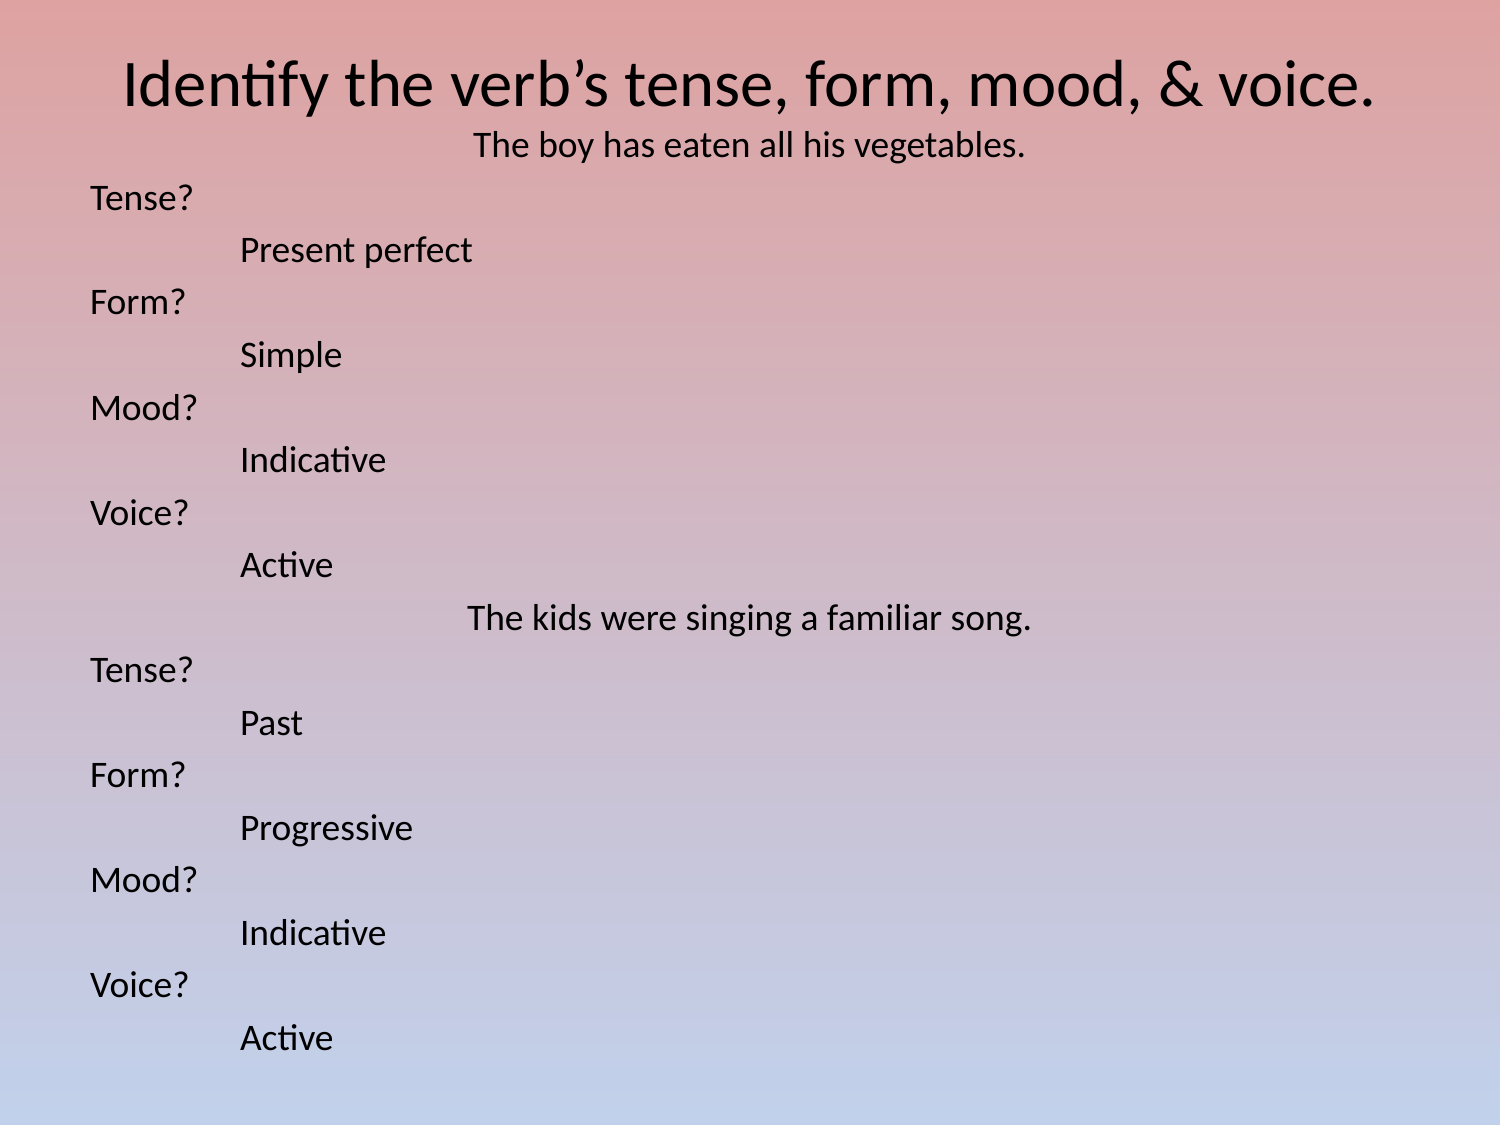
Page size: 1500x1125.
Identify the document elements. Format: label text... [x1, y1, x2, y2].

list The boy has eaten all his vegetables. Tense? Present perfect Form? Simple Mood? Indicative Voice? Active The kids were singing a familiar song. Tense? Past Form? Progressive Mood? Indicative Voice? Active [75, 112, 1425, 1100]
title Identify the verb’s tense, form, mood, & voice. [75, 0, 1425, 112]
